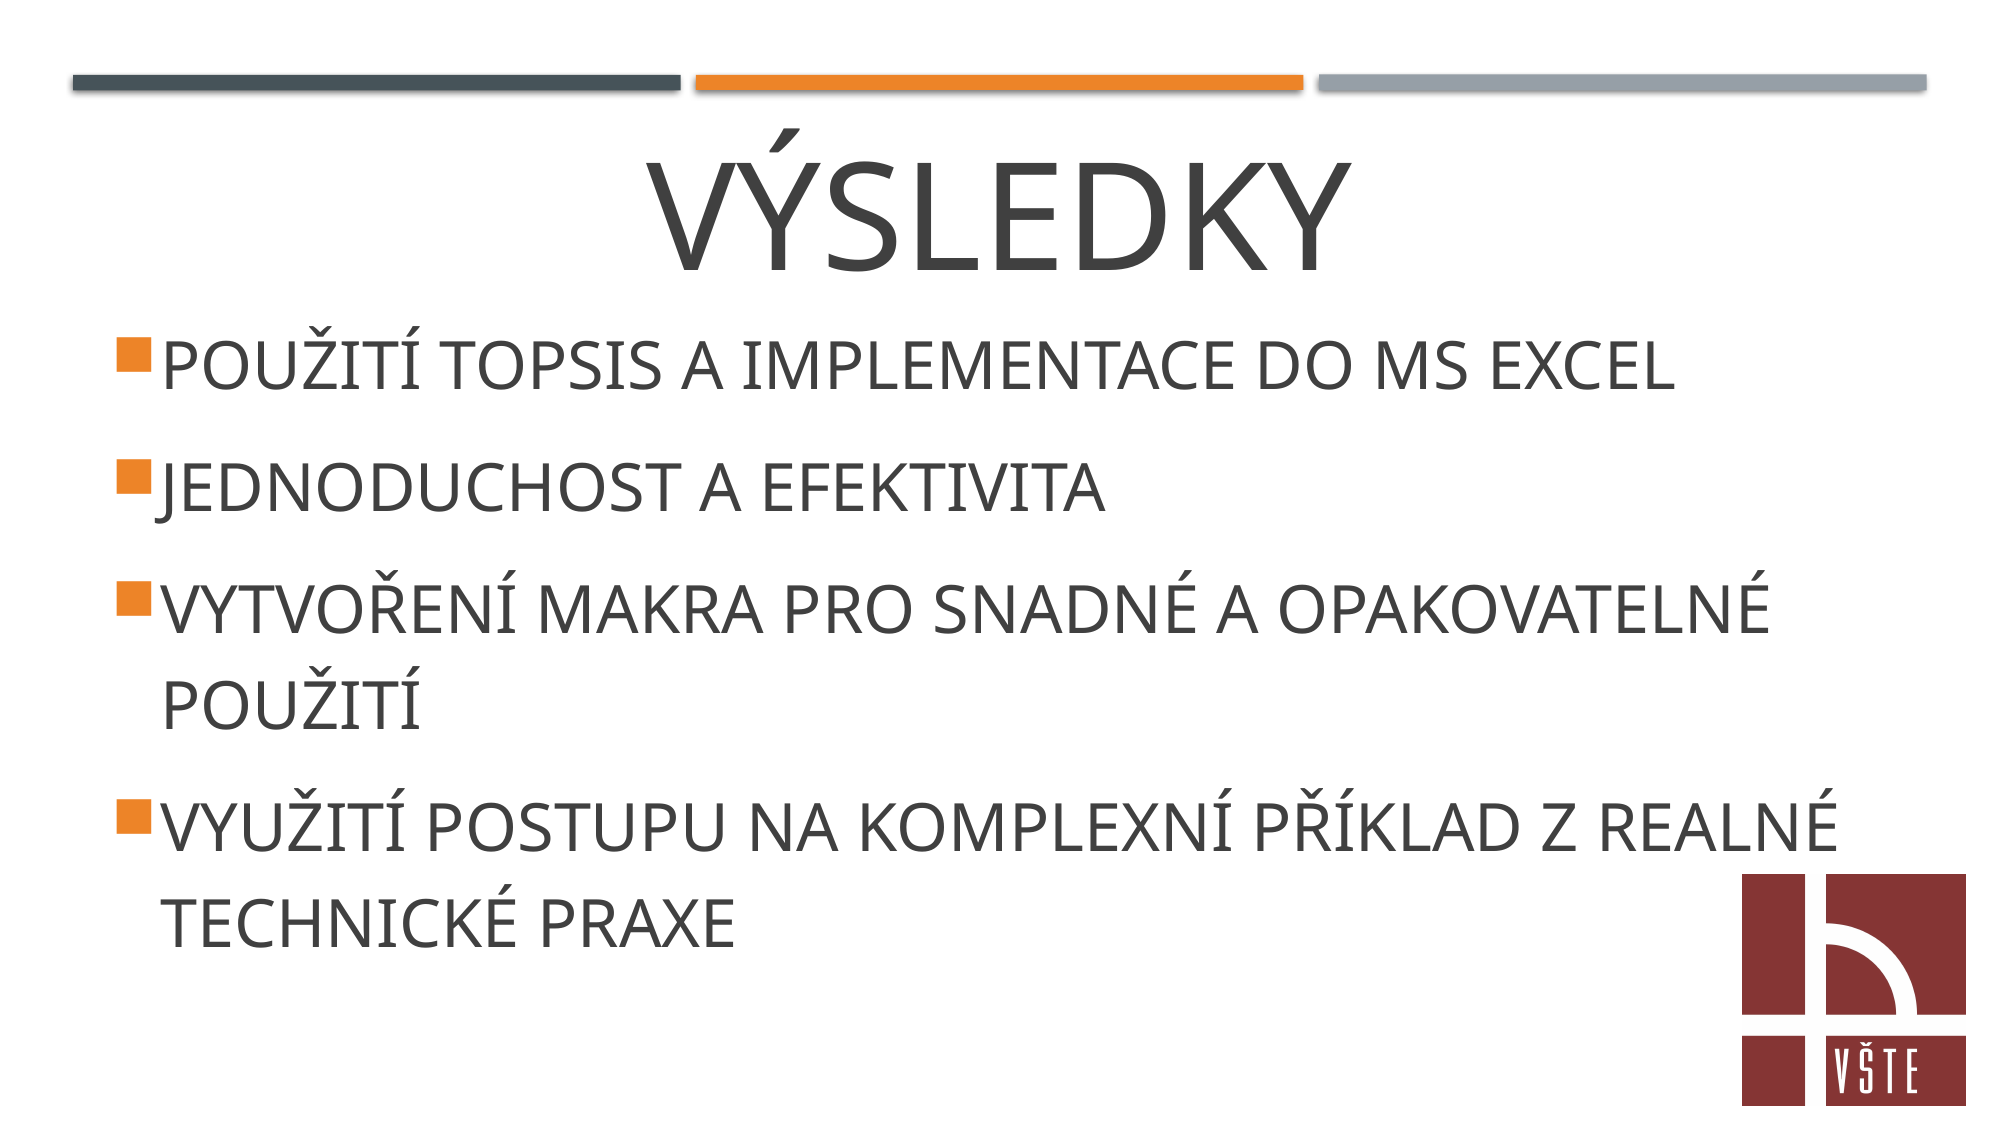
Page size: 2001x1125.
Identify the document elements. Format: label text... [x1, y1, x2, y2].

picture [1741, 874, 1967, 1106]
title VÝSLEDKY [95, 115, 1905, 277]
list POUŽITÍ TOPSIS A IMPLEMENTACE DO MS EXCEL JEDNODUCHOST A EFEKTIVITA VYTVOŘENÍ MAKRA PRO SNADNÉ A OPAKOVATELNÉ POUŽITÍ VYUŽITÍ POSTUPU NA KOMPLEXNÍ PŘÍKLAD Z REALNÉ TECHNICKÉ PRAXE [95, 277, 1905, 991]
